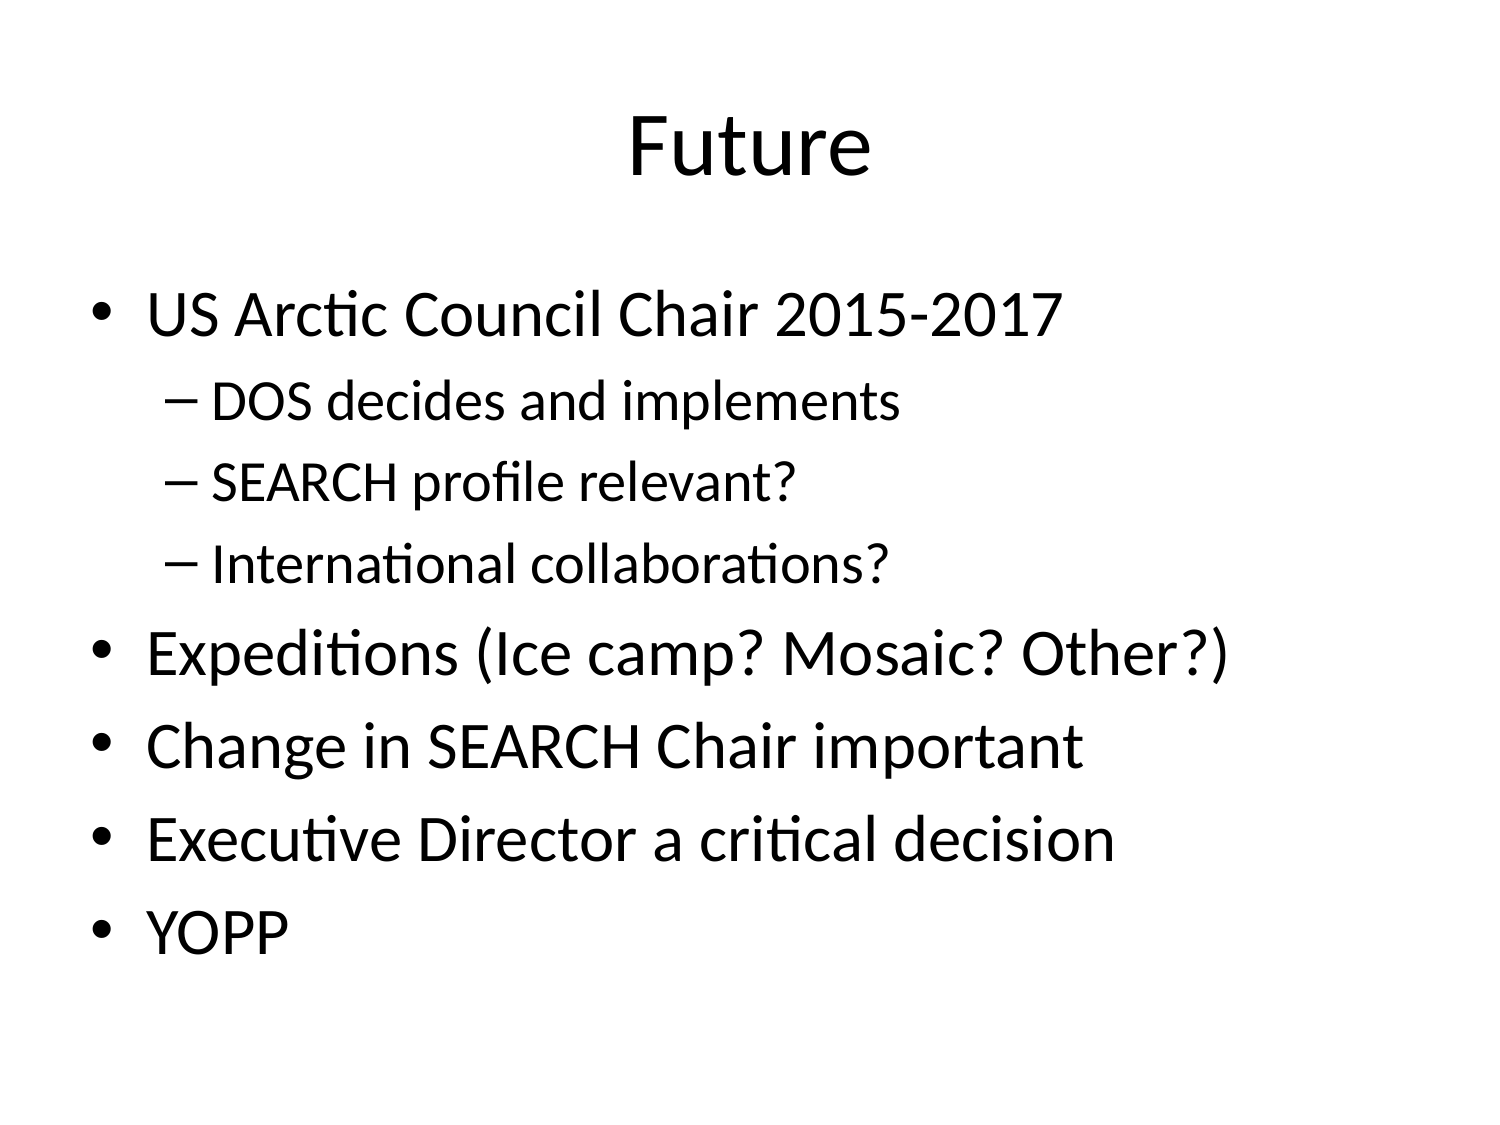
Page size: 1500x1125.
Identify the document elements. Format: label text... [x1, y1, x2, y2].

title Future [75, 45, 1425, 233]
list US Arctic Council Chair 2015-2017 DOS decides and implements SEARCH profile relevant? International collaborations? Expeditions (Ice camp? Mosaic? Other?) Change in SEARCH Chair important Executive Director a critical decision YOPP [75, 262, 1425, 1005]
